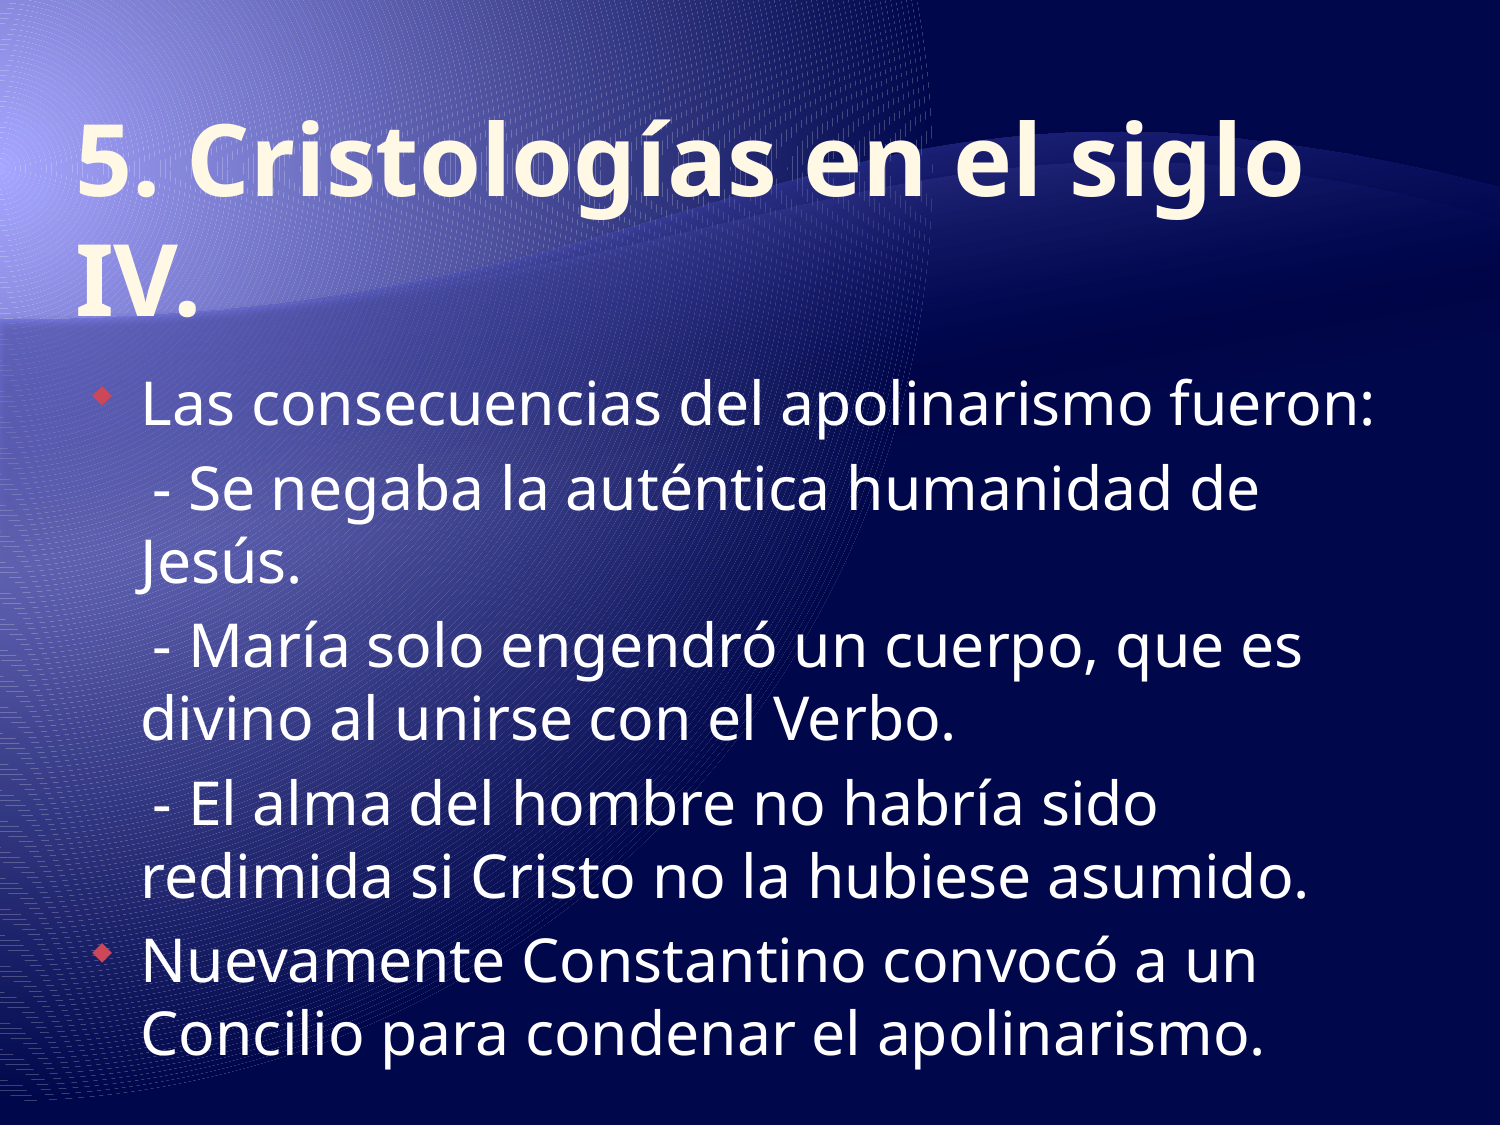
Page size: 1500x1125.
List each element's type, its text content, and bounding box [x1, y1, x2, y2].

list Las consecuencias del apolinarismo fueron: - Se negaba la auténtica humanidad de Jesús. - María solo engendró un cuerpo, que es divino al unirse con el Verbo. - El alma del hombre no habría sido redimida si Cristo no la hubiese asumido. Nuevamente Constantino convocó a un Concilio para condenar el apolinarismo. [75, 357, 1425, 1125]
title 5. Cristologías en el siglo IV. [75, 87, 1425, 338]
